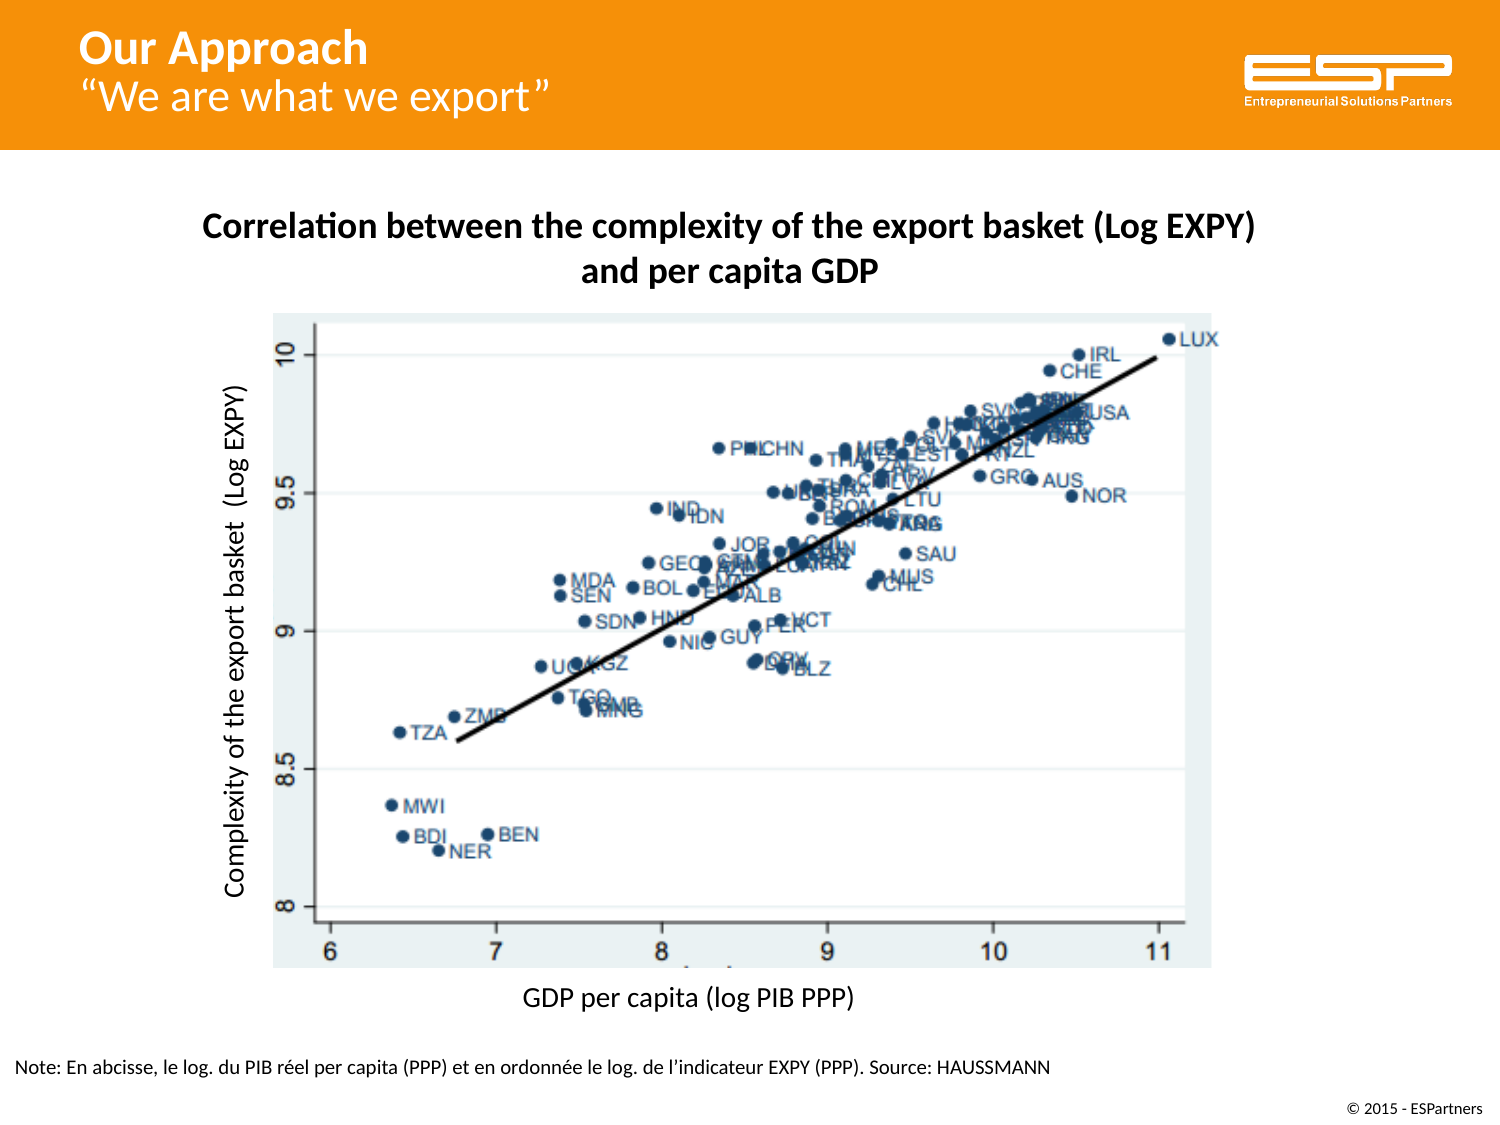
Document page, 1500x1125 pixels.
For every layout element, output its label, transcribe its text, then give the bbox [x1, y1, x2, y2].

picture [272, 313, 1226, 969]
text_box Complexity of the export basket (Log EXPY) [206, 369, 257, 914]
text_box Correlation between the complexity of the export basket (Log EXPY) and per capita GDP [172, 193, 1288, 299]
text_box GDP per capita (log PIB PPP) [507, 978, 871, 1022]
list Our Approach “We are what we export” [64, 0, 1213, 150]
text_box Note: En abcisse, le log. du PIB réel per capita (PPP) et en ordonnée le log. de l’indicateur EXPY (PPP). Source: HAUSSMANN [0, 1046, 1500, 1087]
